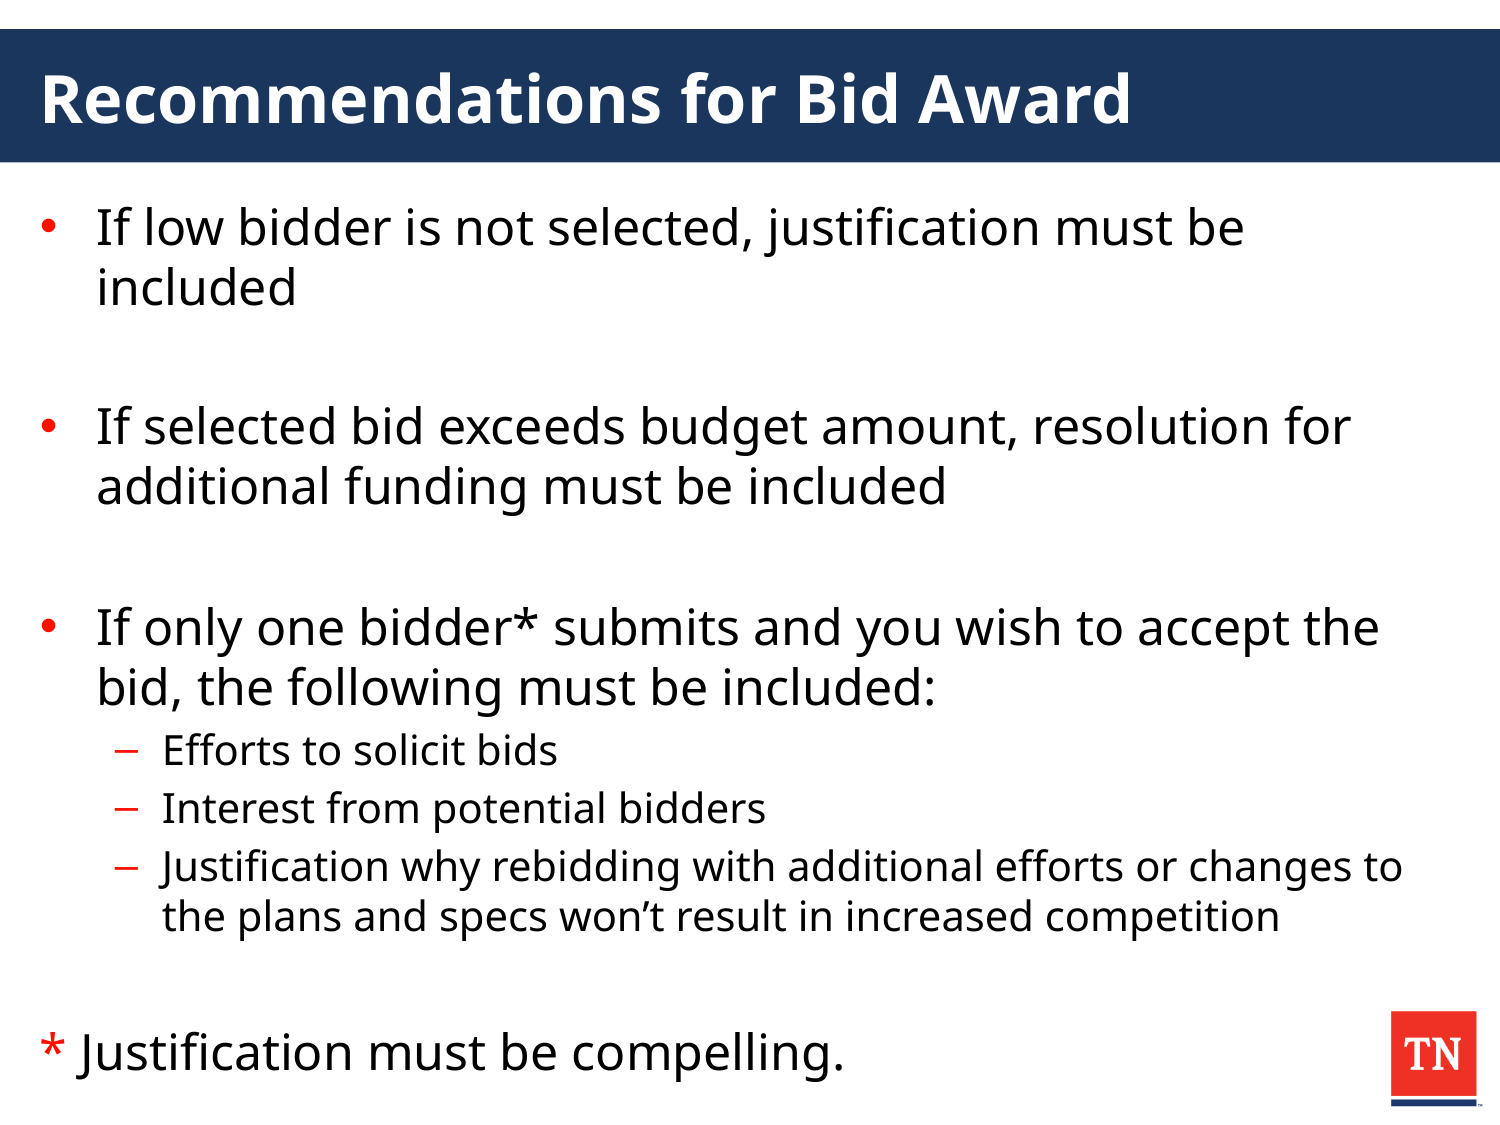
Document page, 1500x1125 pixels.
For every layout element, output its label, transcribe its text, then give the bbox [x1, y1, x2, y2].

list If low bidder is not selected, justification must be included If selected bid exceeds budget amount, resolution for additional funding must be included If only one bidder* submits and you wish to accept the bid, the following must be included: Efforts to solicit bids Interest from potential bidders Justification why rebidding with additional efforts or changes to the plans and specs won’t result in increased competition * Justification must be compelling. [24, 187, 1475, 1100]
picture [1362, 987, 1500, 1125]
title Recommendations for Bid Award [24, 29, 1475, 165]
